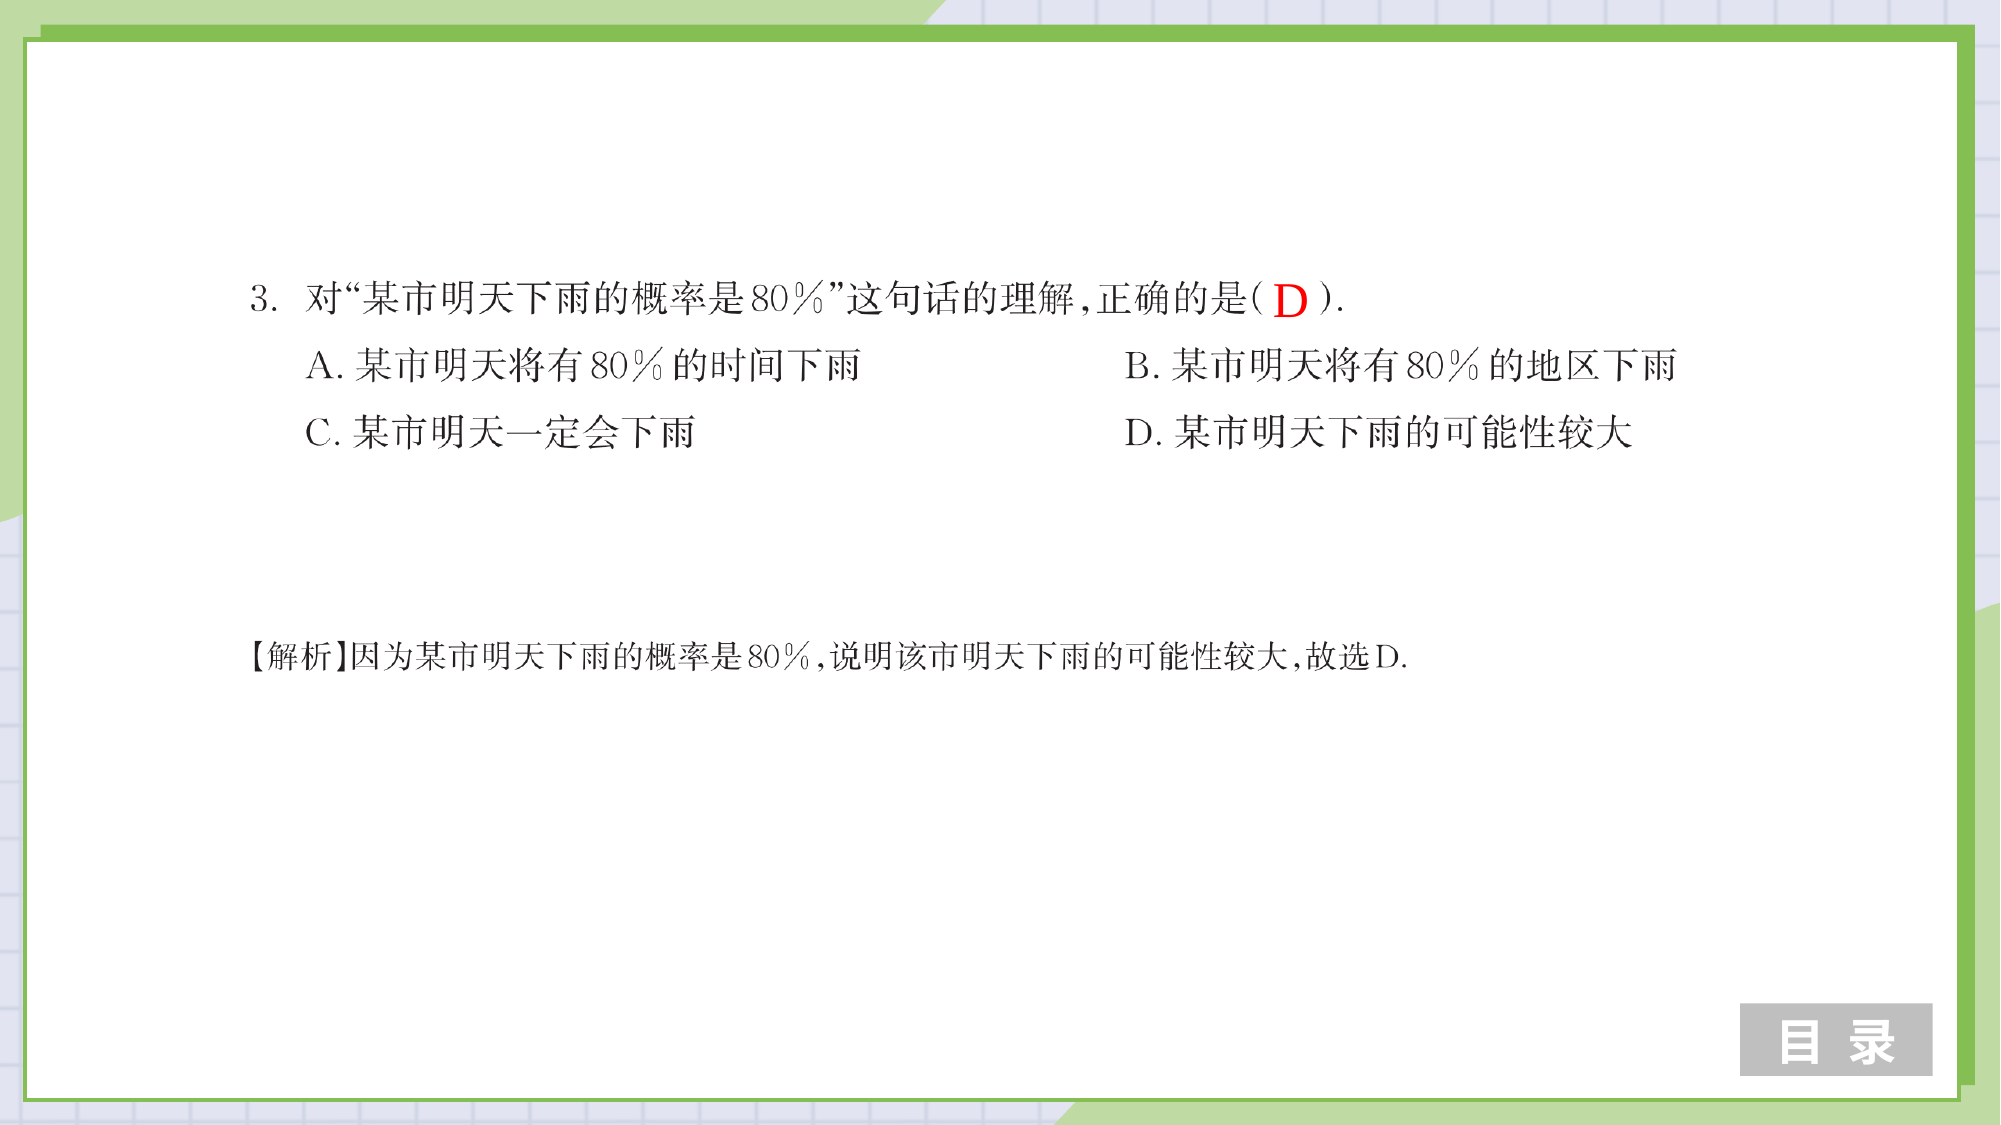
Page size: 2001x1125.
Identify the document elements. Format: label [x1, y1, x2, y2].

picture [925, 0, 2000, 611]
picture [0, 515, 1074, 1125]
picture [241, 259, 1735, 458]
picture [241, 629, 1620, 683]
